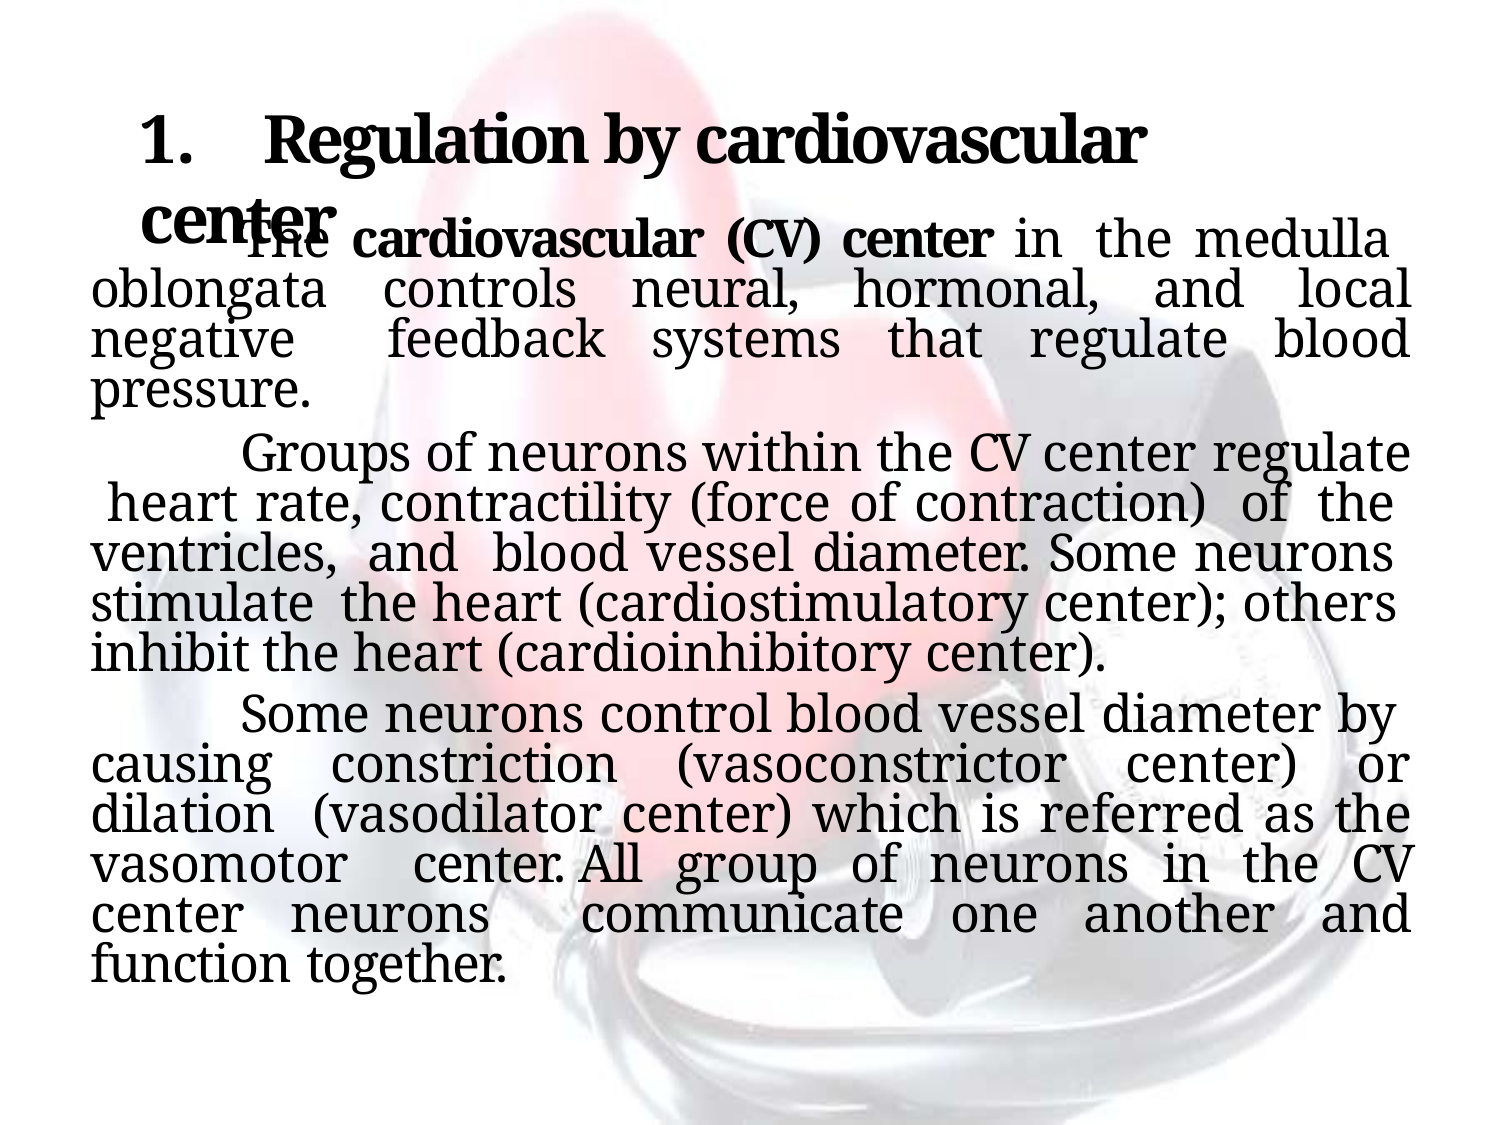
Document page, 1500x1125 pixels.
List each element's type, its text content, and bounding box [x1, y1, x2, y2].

text_box The cardiovascular (CV) center in the medulla oblongata controls neural, hormonal, and local negative feedback systems that regulate blood pressure. Groups of neurons within the CV center regulate heart rate, contractility (force of contraction) of the ventricles, and blood vessel diameter. Some neurons stimulate the heart (cardiostimulatory center); others inhibit the heart (cardioinhibitory center). Some neurons control blood vessel diameter by causing constriction (vasoconstrictor center) or dilation (vasodilator center) which is referred as the vasomotor center. All group of neurons in the CV center neurons communicate one another and function together. [87, 204, 1413, 994]
title 1. Regulation by cardiovascular center [137, 94, 1363, 204]
picture [119, 0, 1414, 1125]
